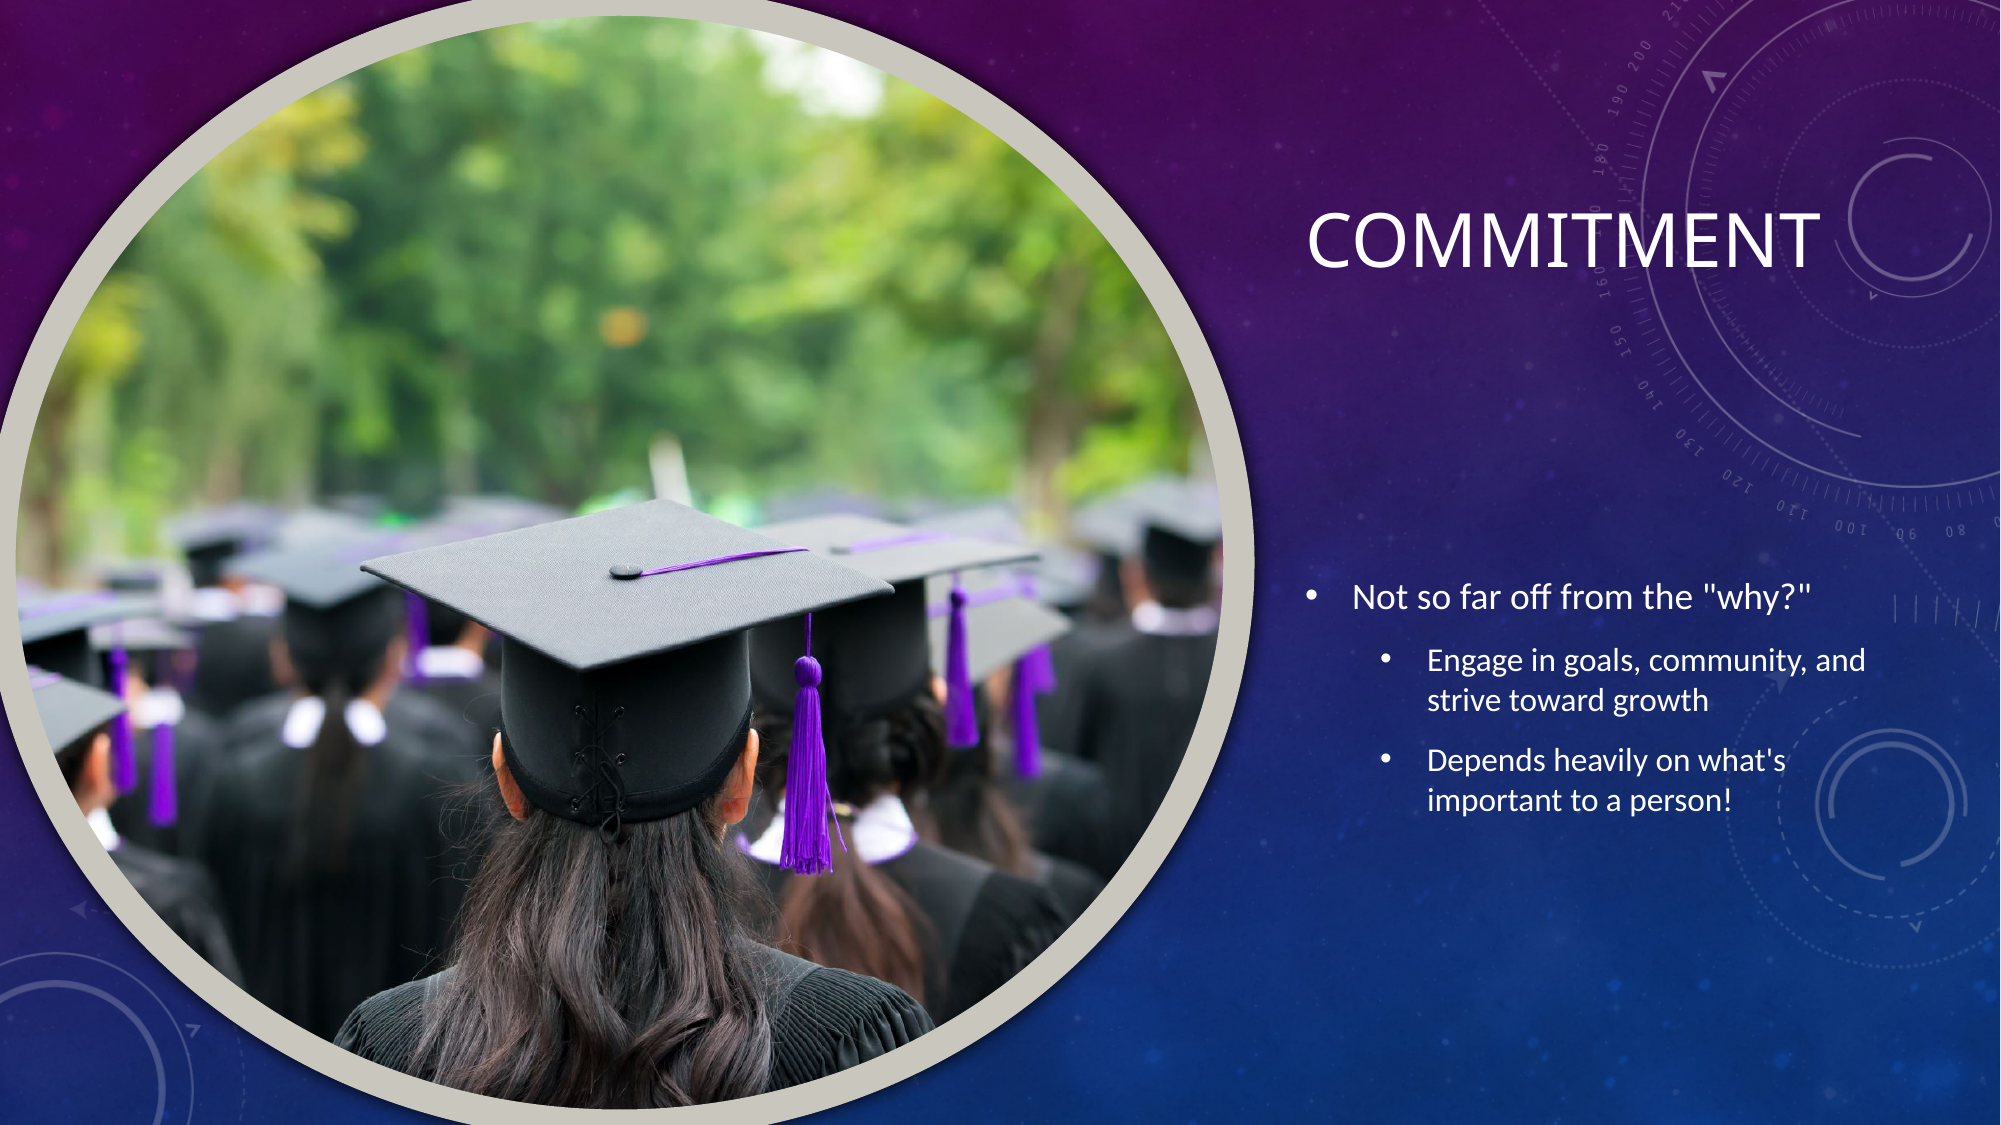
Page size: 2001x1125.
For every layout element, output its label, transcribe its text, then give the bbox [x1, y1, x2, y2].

title Commitment [1290, 105, 1899, 369]
list Not so far off from the "why?" Engage in goals, community, and strive toward growth Depends heavily on what's important to a person! [1290, 369, 1899, 1021]
picture [0, 0, 2001, 1125]
